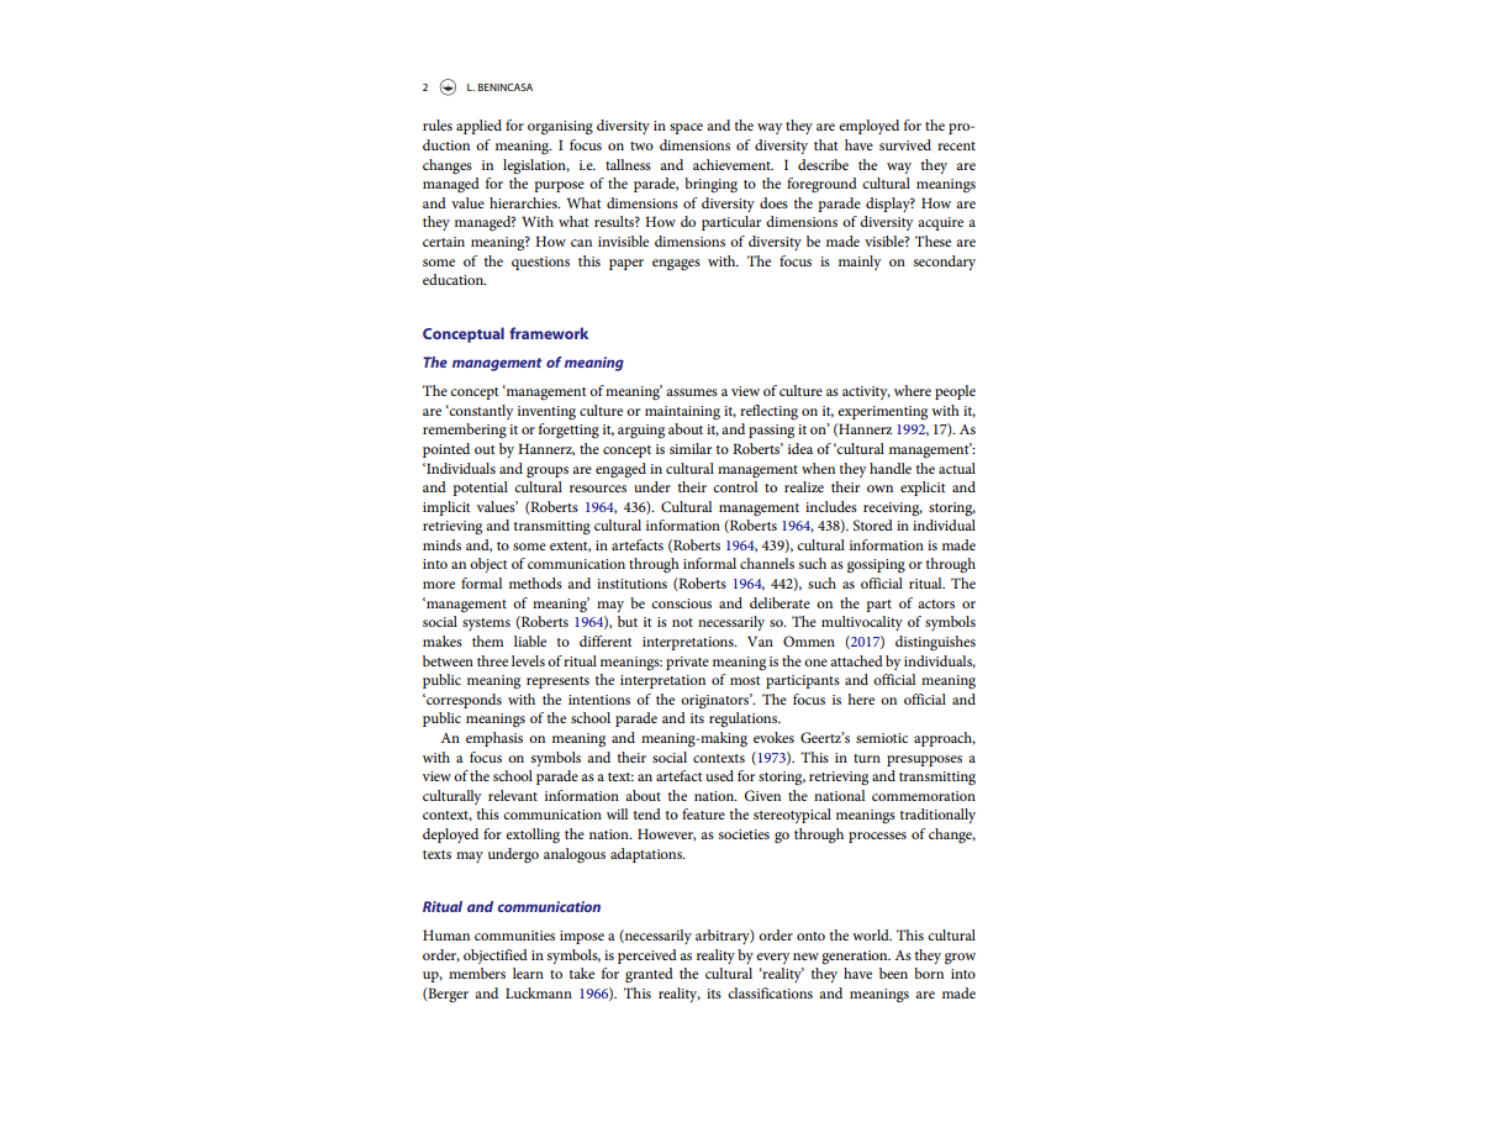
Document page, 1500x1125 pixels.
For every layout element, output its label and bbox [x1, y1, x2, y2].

picture [365, 69, 1019, 1048]
